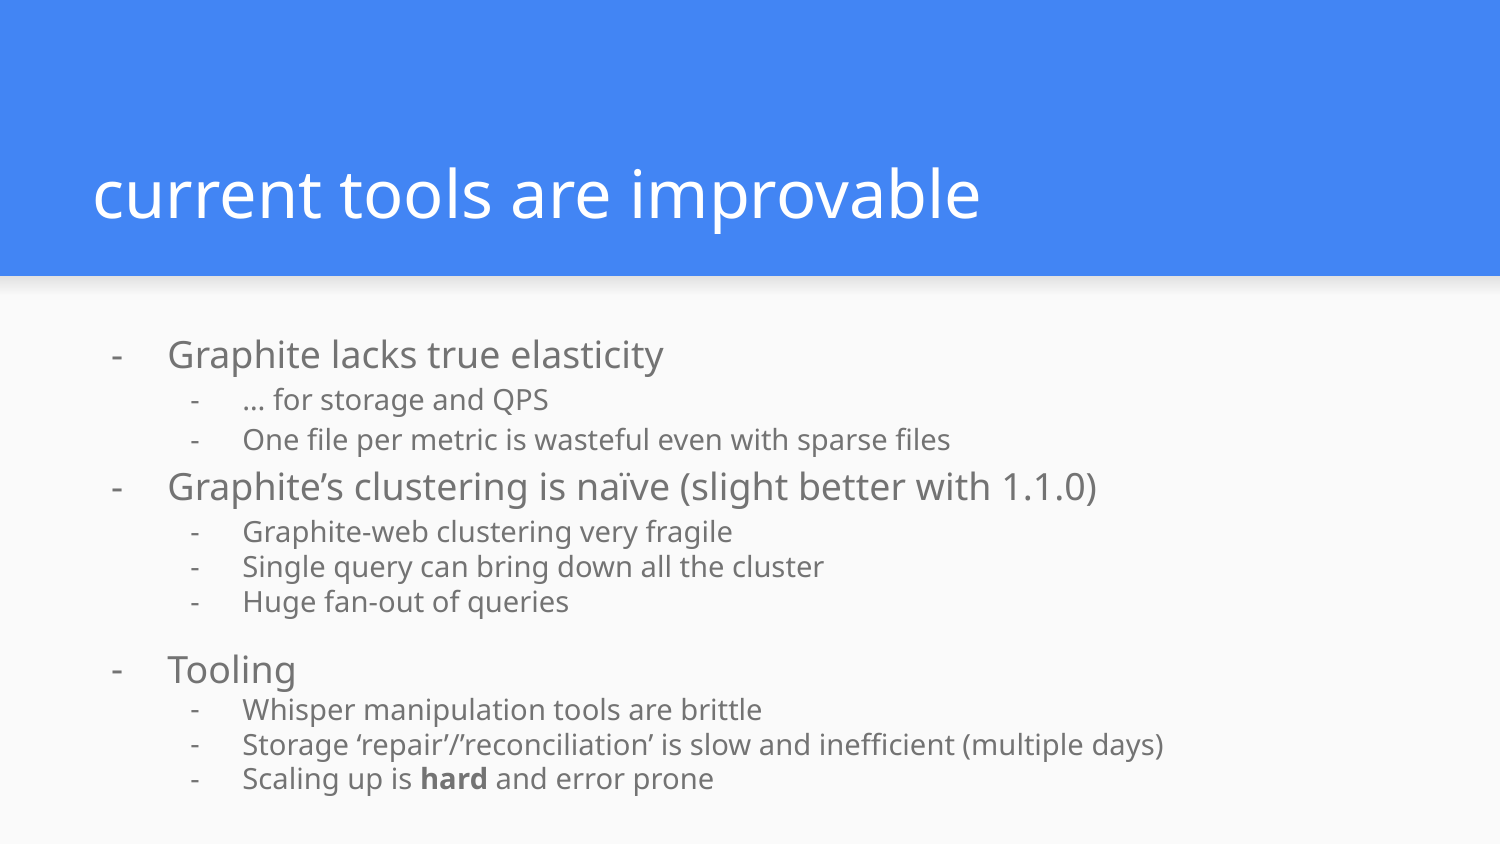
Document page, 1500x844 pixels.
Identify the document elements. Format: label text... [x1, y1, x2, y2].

title current tools are improvable [77, 121, 1427, 248]
list Graphite lacks true elasticity … for storage and QPS One file per metric is wasteful even with sparse files Graphite’s clustering is naïve (slight better with 1.1.0) Graphite-web clustering very fragile Single query can bring down all the cluster Huge fan-out of queries Tooling Whisper manipulation tools are brittle Storage ‘repair’/’reconciliation’ is slow and inefficient (multiple days) Scaling up is hard and error prone [77, 309, 1427, 830]
